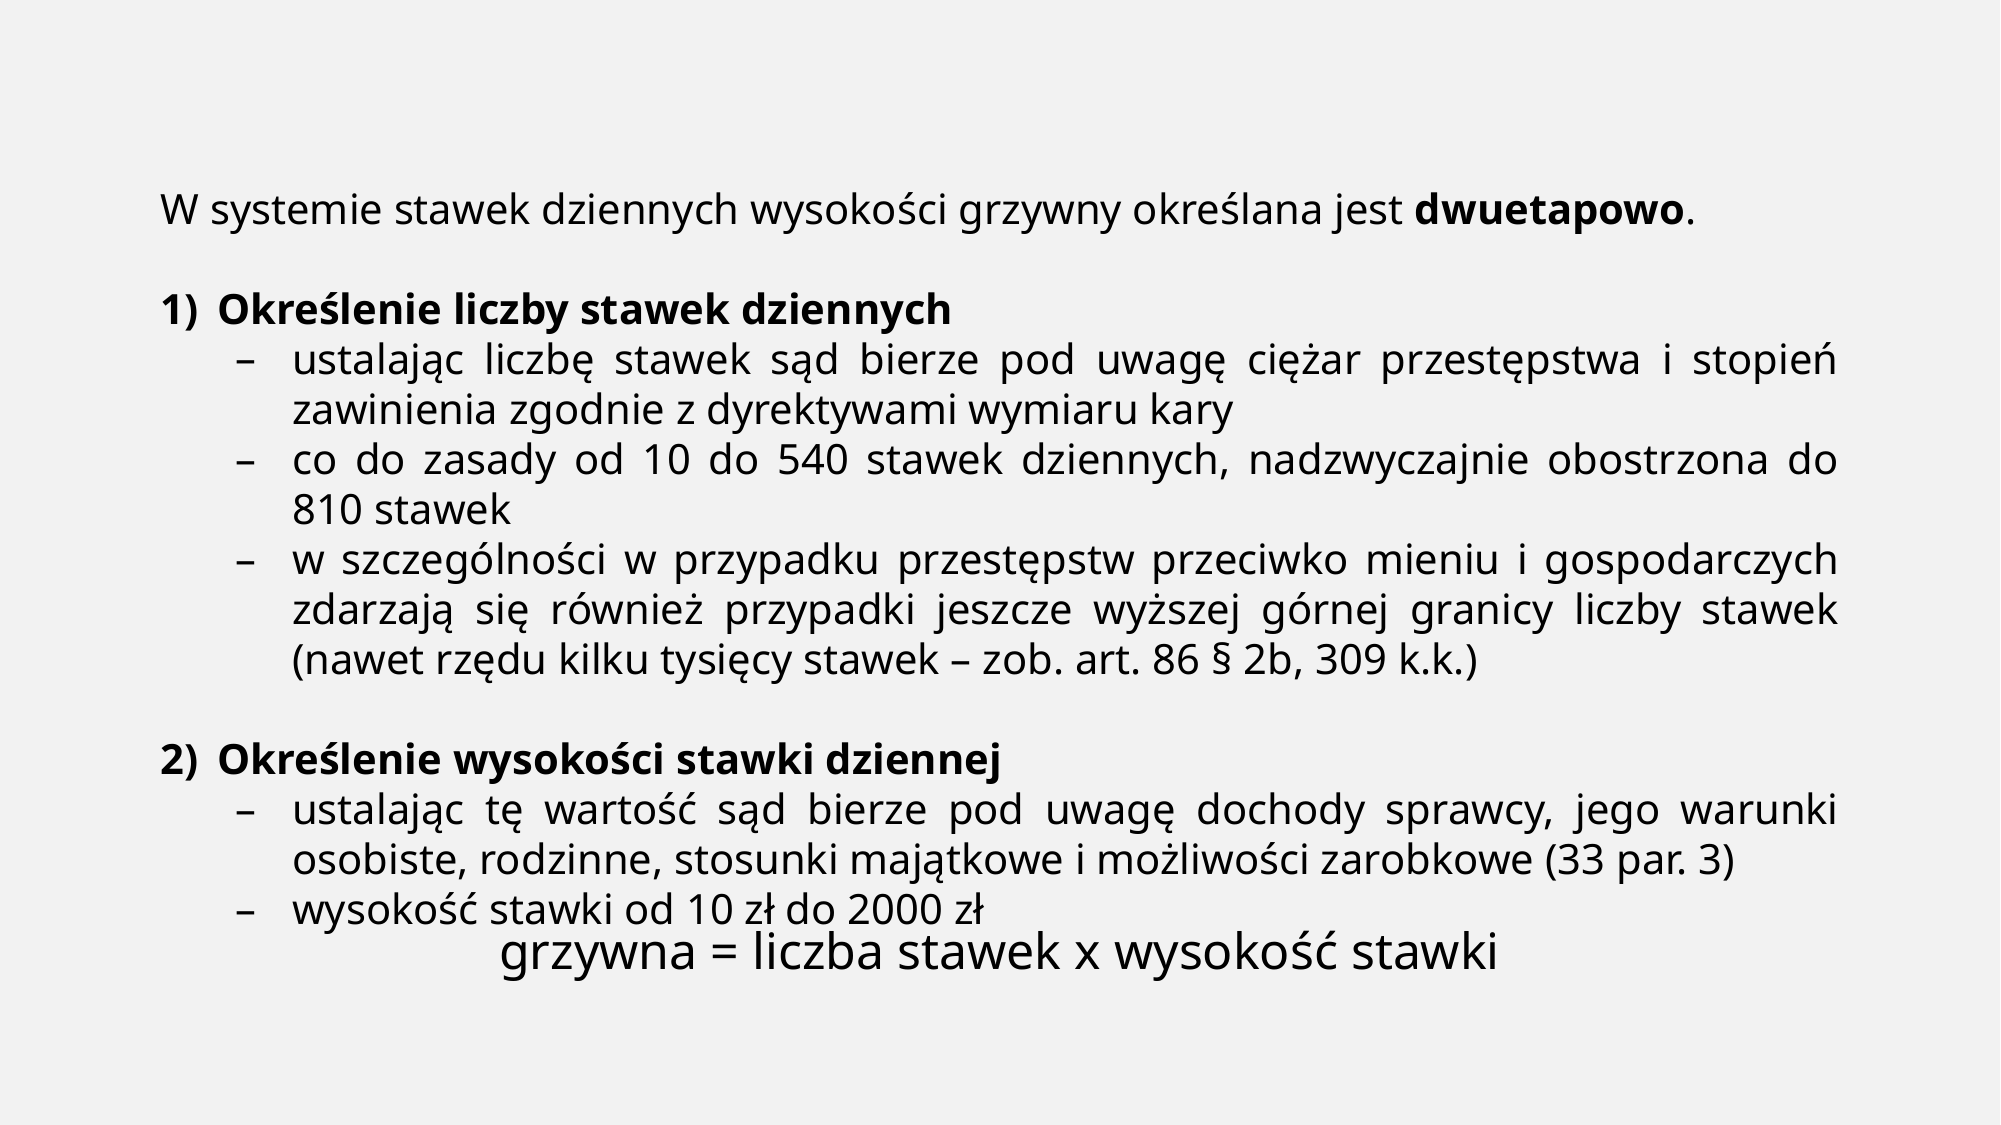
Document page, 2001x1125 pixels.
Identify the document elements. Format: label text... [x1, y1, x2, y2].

text_box grzywna = liczba stawek x wysokość stawki [484, 911, 1516, 987]
text_box W systemie stawek dziennych wysokości grzywny określana jest dwuetapowo. Określenie liczby stawek dziennych ustalając liczbę stawek sąd bierze pod uwagę ciężar przestępstwa i stopień zawinienia zgodnie z dyrektywami wymiaru kary co do zasady od 10 do 540 stawek dziennych, nadzwyczajnie obostrzona do 810 stawek w szczególności w przypadku przestępstw przeciwko mieniu i gospodarczych zdarzają się również przypadki jeszcze wyższej górnej granicy liczby stawek (nawet rzędu kilku tysięcy stawek – zob. art. 86 § 2b, 309 k.k.) Określenie wysokości stawki dziennej ustalając tę wartość sąd bierze pod uwagę dochody sprawcy, jego warunki osobiste, rodzinne, stosunki majątkowe i możliwości zarobkowe (33 par. 3) wysokość stawki od 10 zł do 2000 zł [145, 175, 1854, 941]
